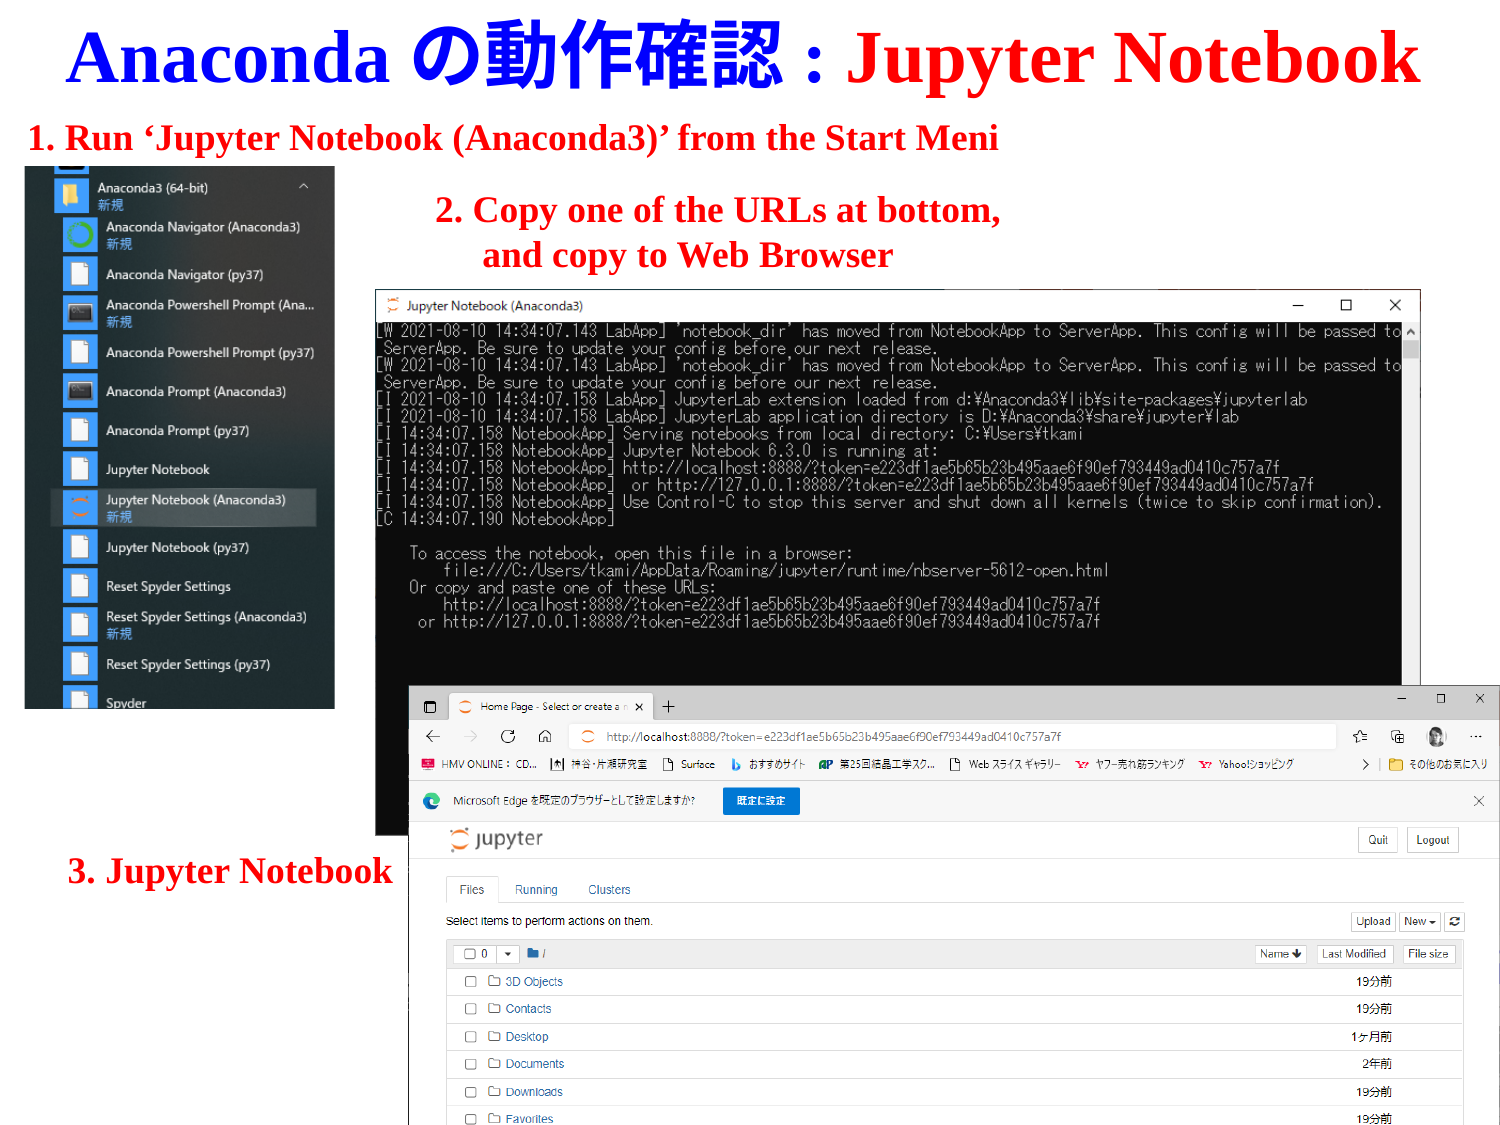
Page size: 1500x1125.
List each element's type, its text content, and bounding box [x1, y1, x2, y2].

picture [375, 289, 1500, 1125]
text_box Anacondaの動作確認: Jupyter Notebook [0, 0, 1488, 105]
text_box 2. Copy one of the URLs at bottom, and copy to Web Browser [420, 177, 1261, 282]
picture [24, 166, 335, 709]
text_box 3. Jupyter Notebook [52, 838, 407, 899]
text_box 1. Run ‘Jupyter Notebook (Anaconda3)’ from the Start Meni [12, 105, 1290, 166]
